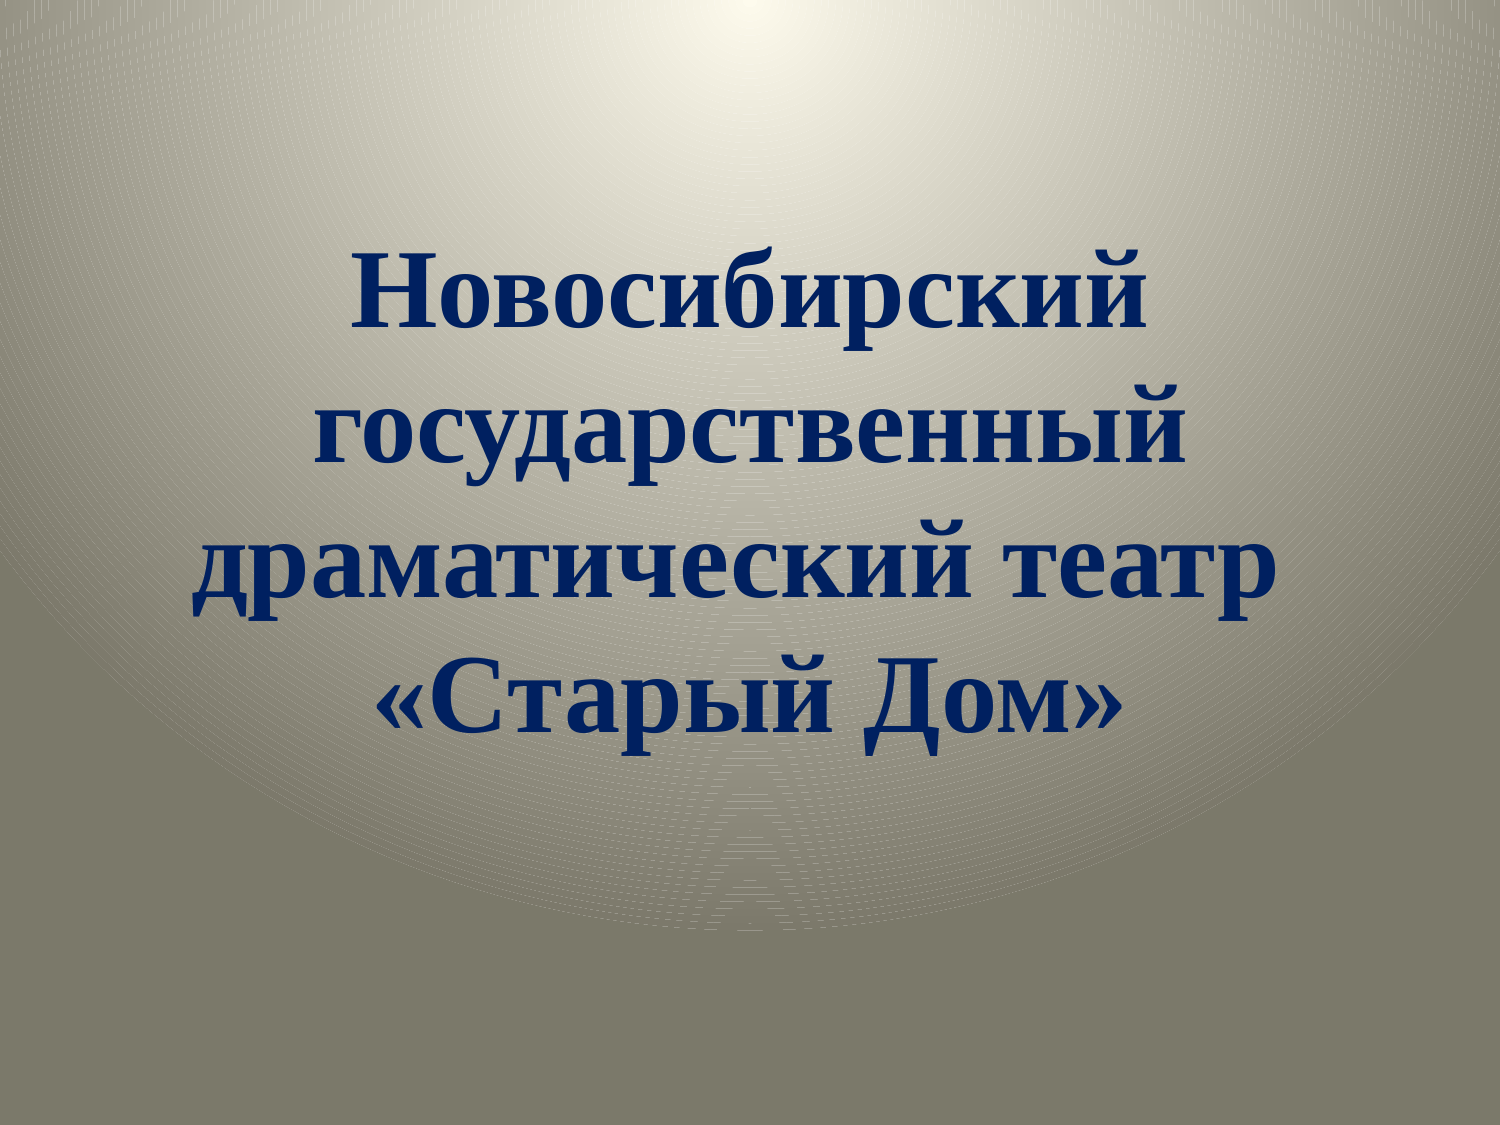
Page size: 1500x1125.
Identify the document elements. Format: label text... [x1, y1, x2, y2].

title Новосибирский государственный драматический театр «Старый Дом» [75, 45, 1425, 926]
